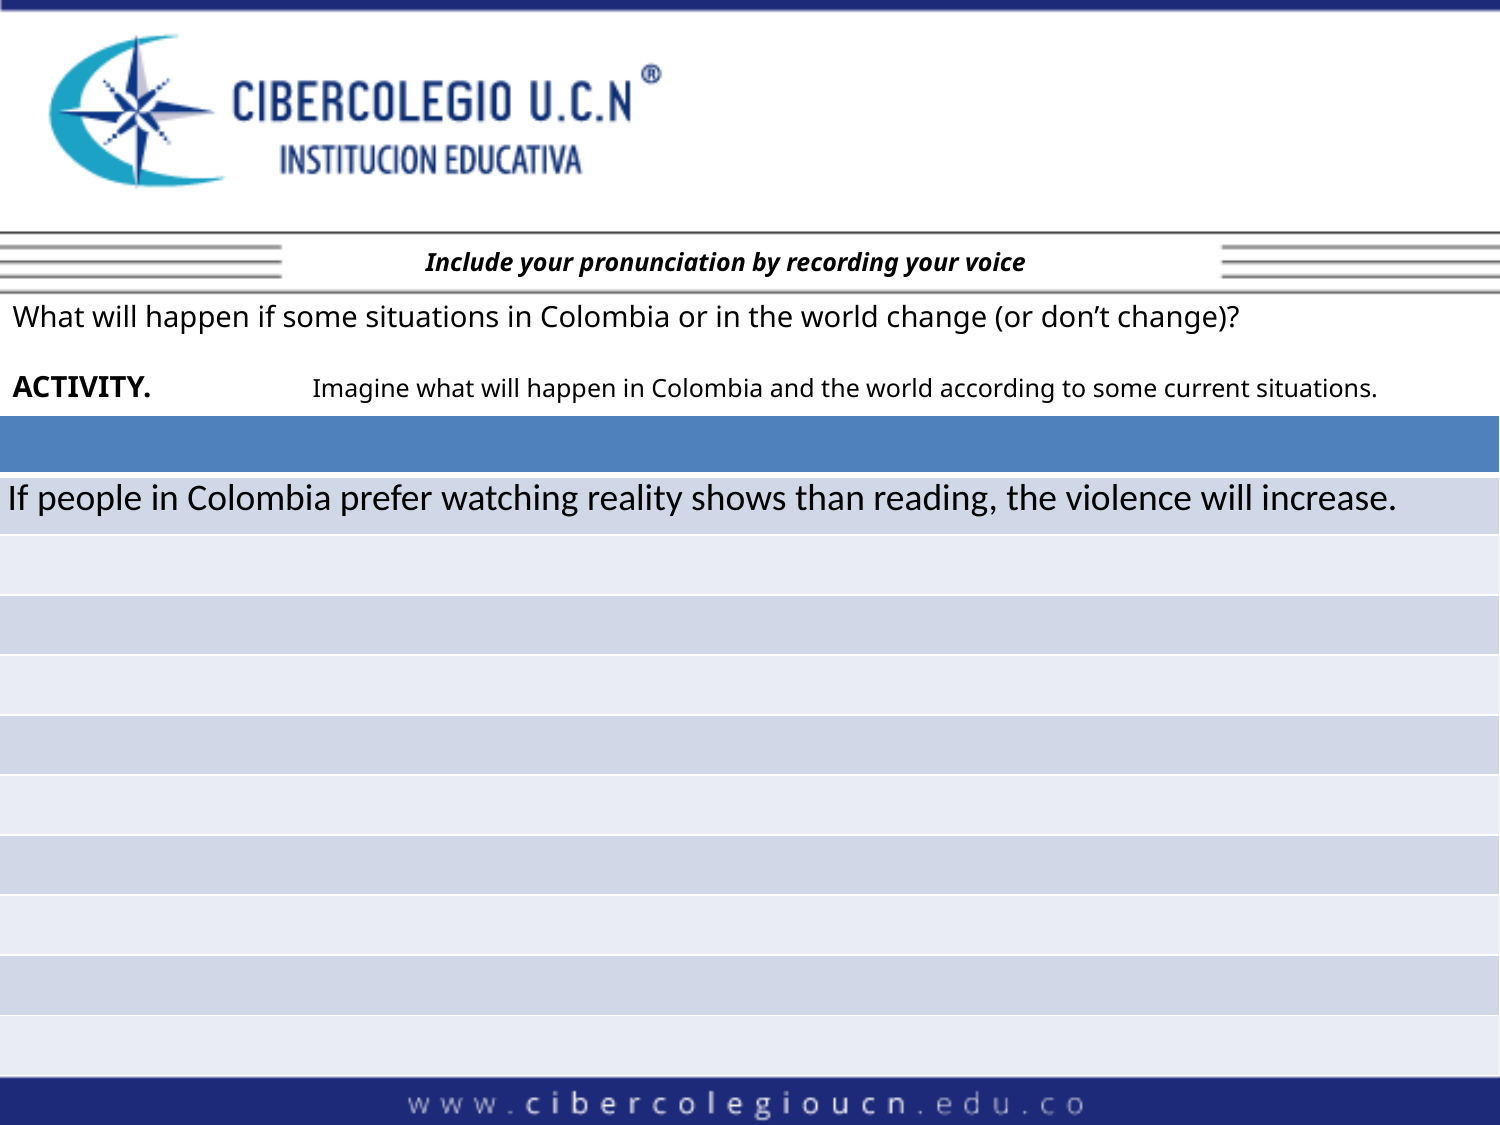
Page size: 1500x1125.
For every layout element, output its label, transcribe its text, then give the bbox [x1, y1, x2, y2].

picture [0, 0, 1500, 290]
table_cell [0, 776, 1499, 834]
picture [0, 1076, 1500, 1125]
table_cell [0, 596, 1499, 654]
table_header [0, 416, 1499, 472]
table_cell If people in Colombia prefer watching reality shows than reading, the violence will increase. [0, 478, 1499, 534]
table_cell [0, 656, 1499, 714]
text_box Include your pronunciation by recording your voice [301, 238, 1152, 284]
text_box [277, 231, 1219, 290]
text_box What will happen if some situations in Colombia or in the world change (or don’t change)? ACTIVITY. Imagine what will happen in Colombia and the world according to some current situations. [0, 290, 1500, 411]
table_cell [0, 836, 1499, 894]
table_cell [0, 896, 1499, 954]
table_cell [0, 536, 1499, 594]
table_cell [0, 956, 1499, 1015]
table_cell [0, 1016, 1499, 1075]
table_cell [0, 716, 1499, 774]
